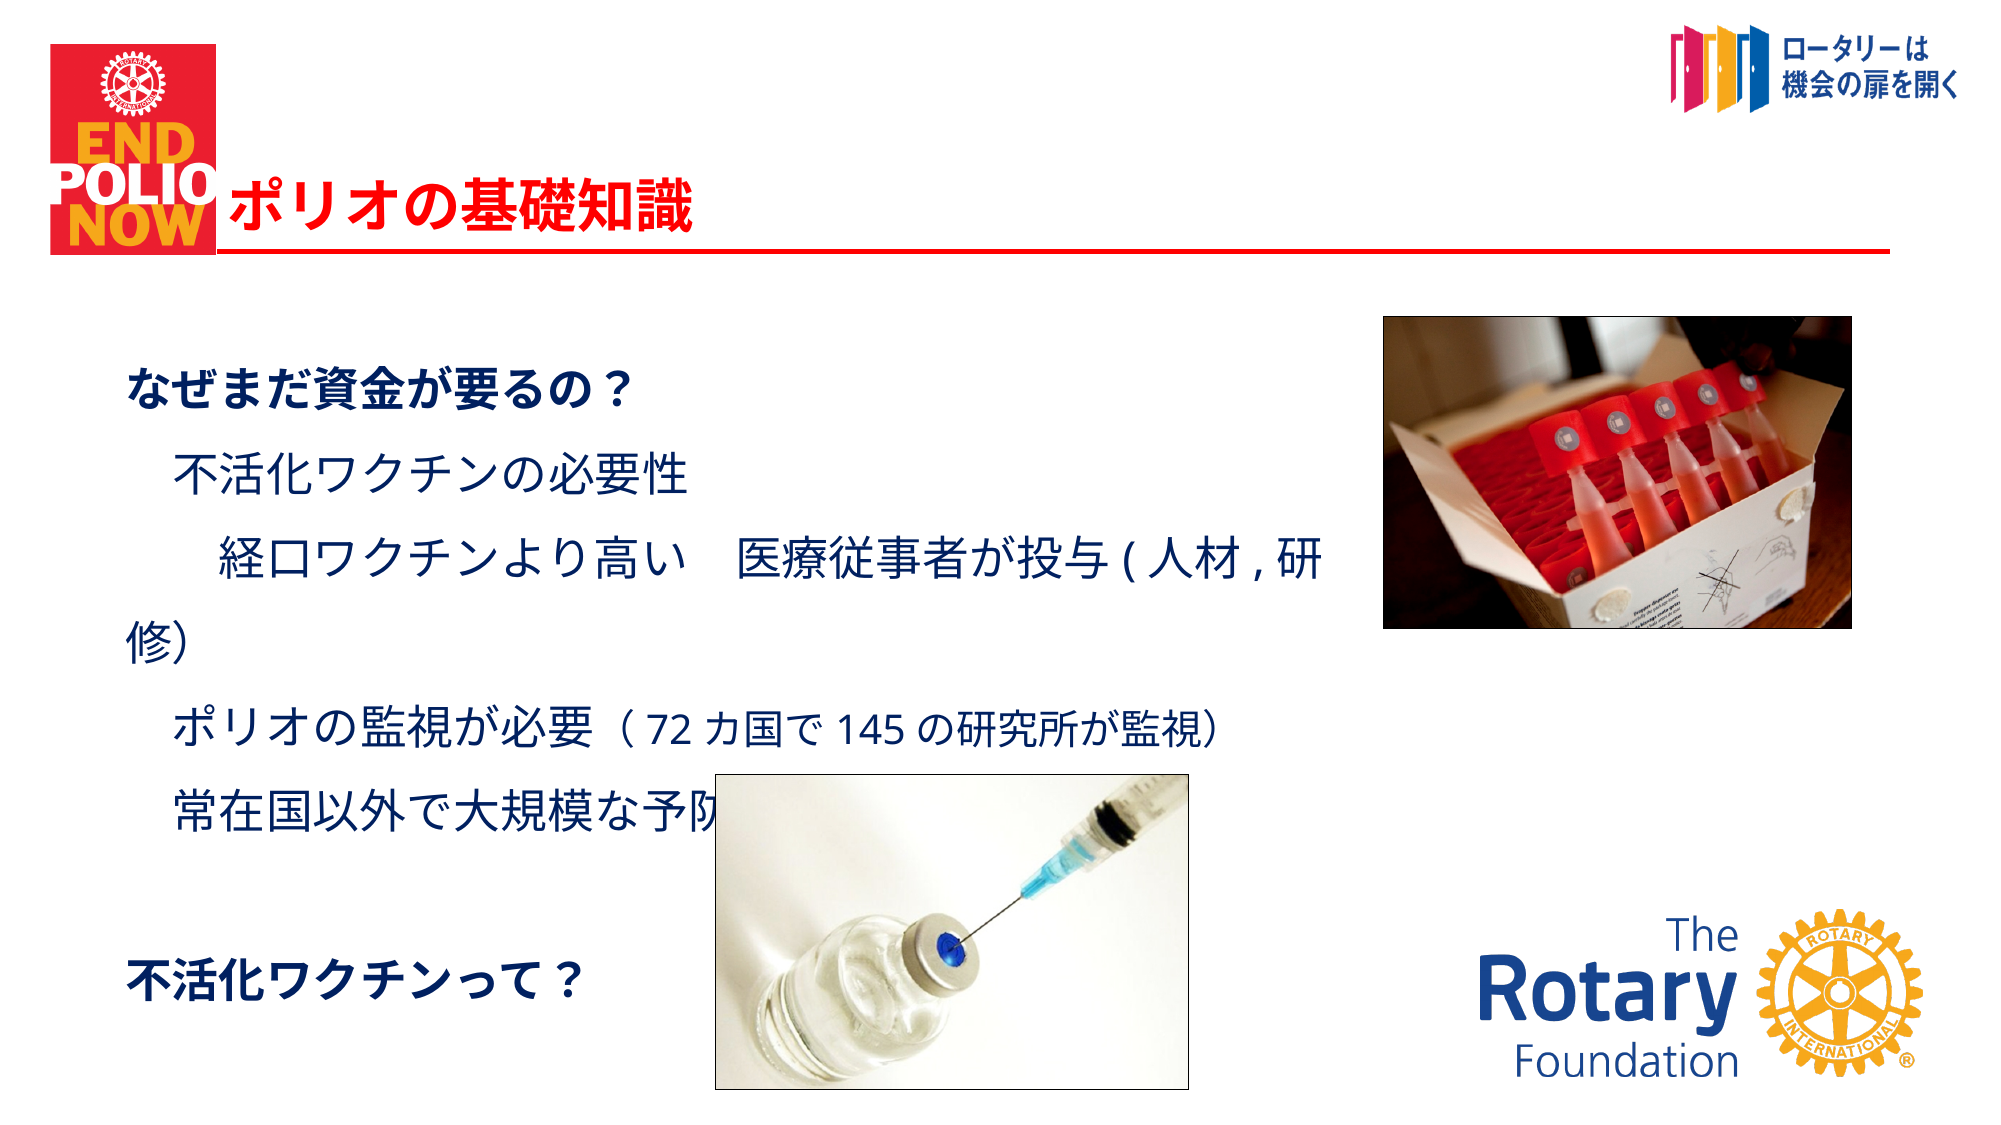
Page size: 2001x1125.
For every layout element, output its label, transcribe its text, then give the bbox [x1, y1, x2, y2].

picture [1383, 315, 1852, 629]
text_box なぜまだ資金が要るの？ 不活化ワクチンの必要性 経口ワクチンより高い 医療従事者が投与(人材,研修） ポリオの監視が必要（72カ国で145の研究所が監視） 常在国以外で大規模な予防接種が必要 不活化ワクチンって？ [110, 324, 1421, 1014]
picture [50, 44, 216, 256]
picture [1661, 24, 1978, 122]
picture [1480, 909, 1923, 1077]
table_header ポリオの基礎知識 [217, 154, 1890, 249]
picture [715, 774, 1189, 1090]
